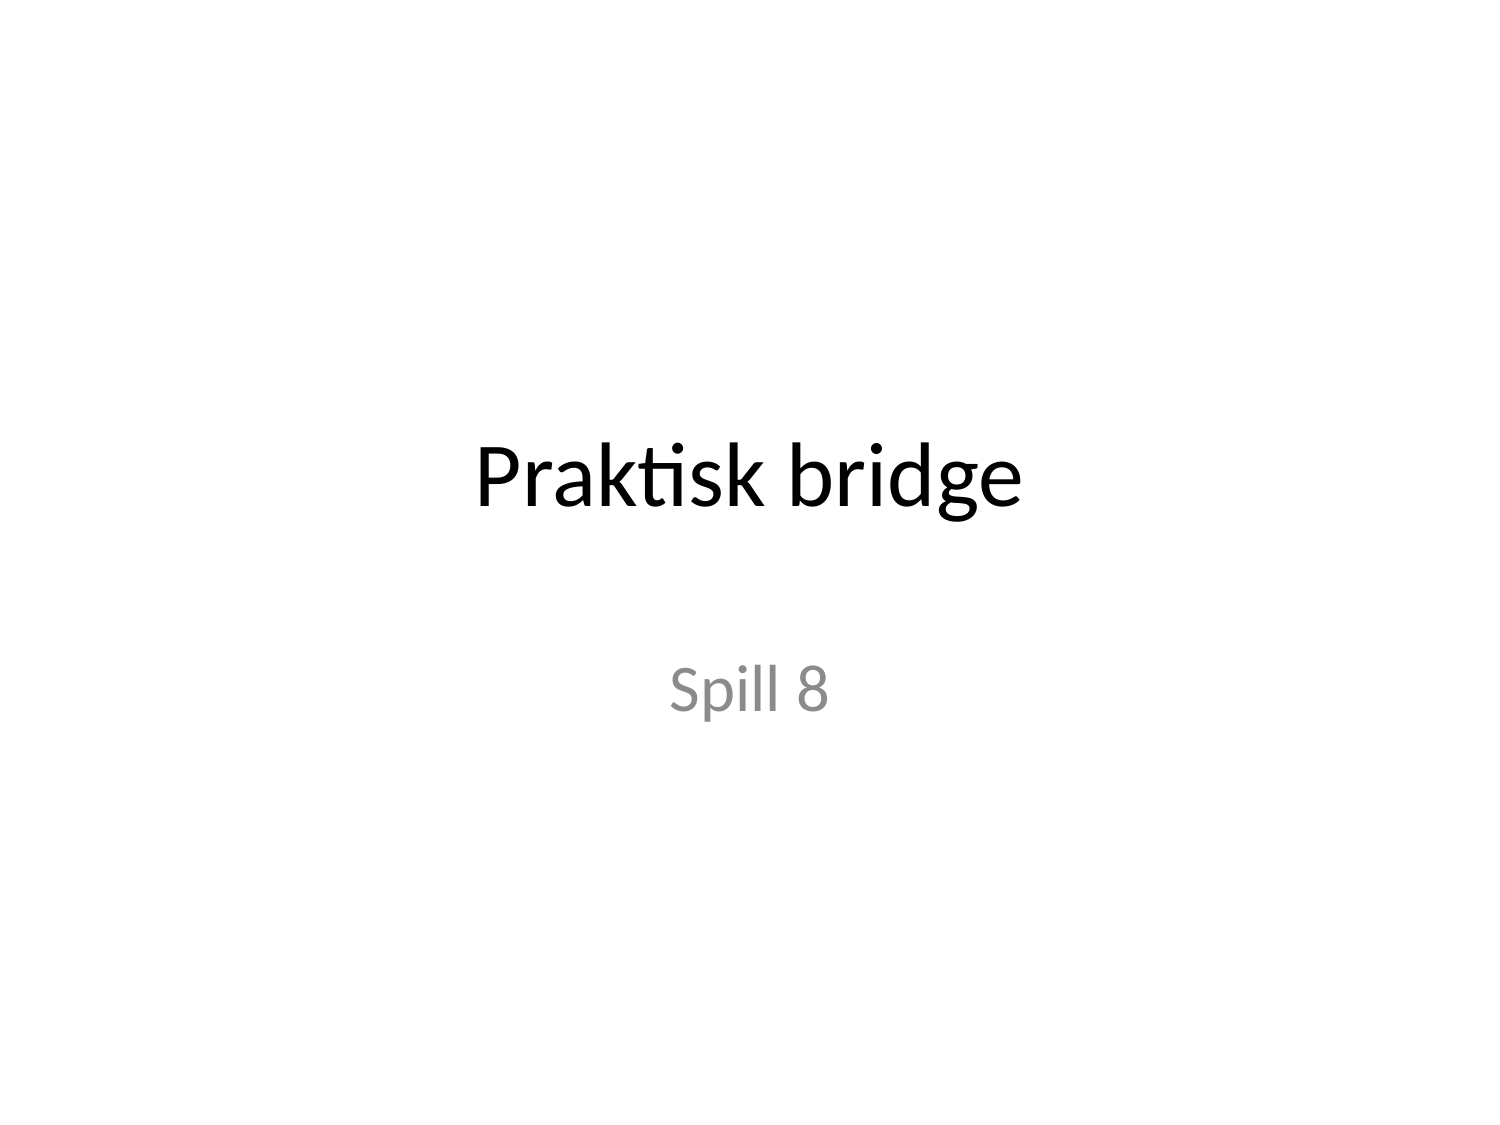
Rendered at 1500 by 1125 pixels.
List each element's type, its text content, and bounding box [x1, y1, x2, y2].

title Praktisk bridge [112, 349, 1388, 591]
subtitle Spill 8 [225, 637, 1275, 925]
